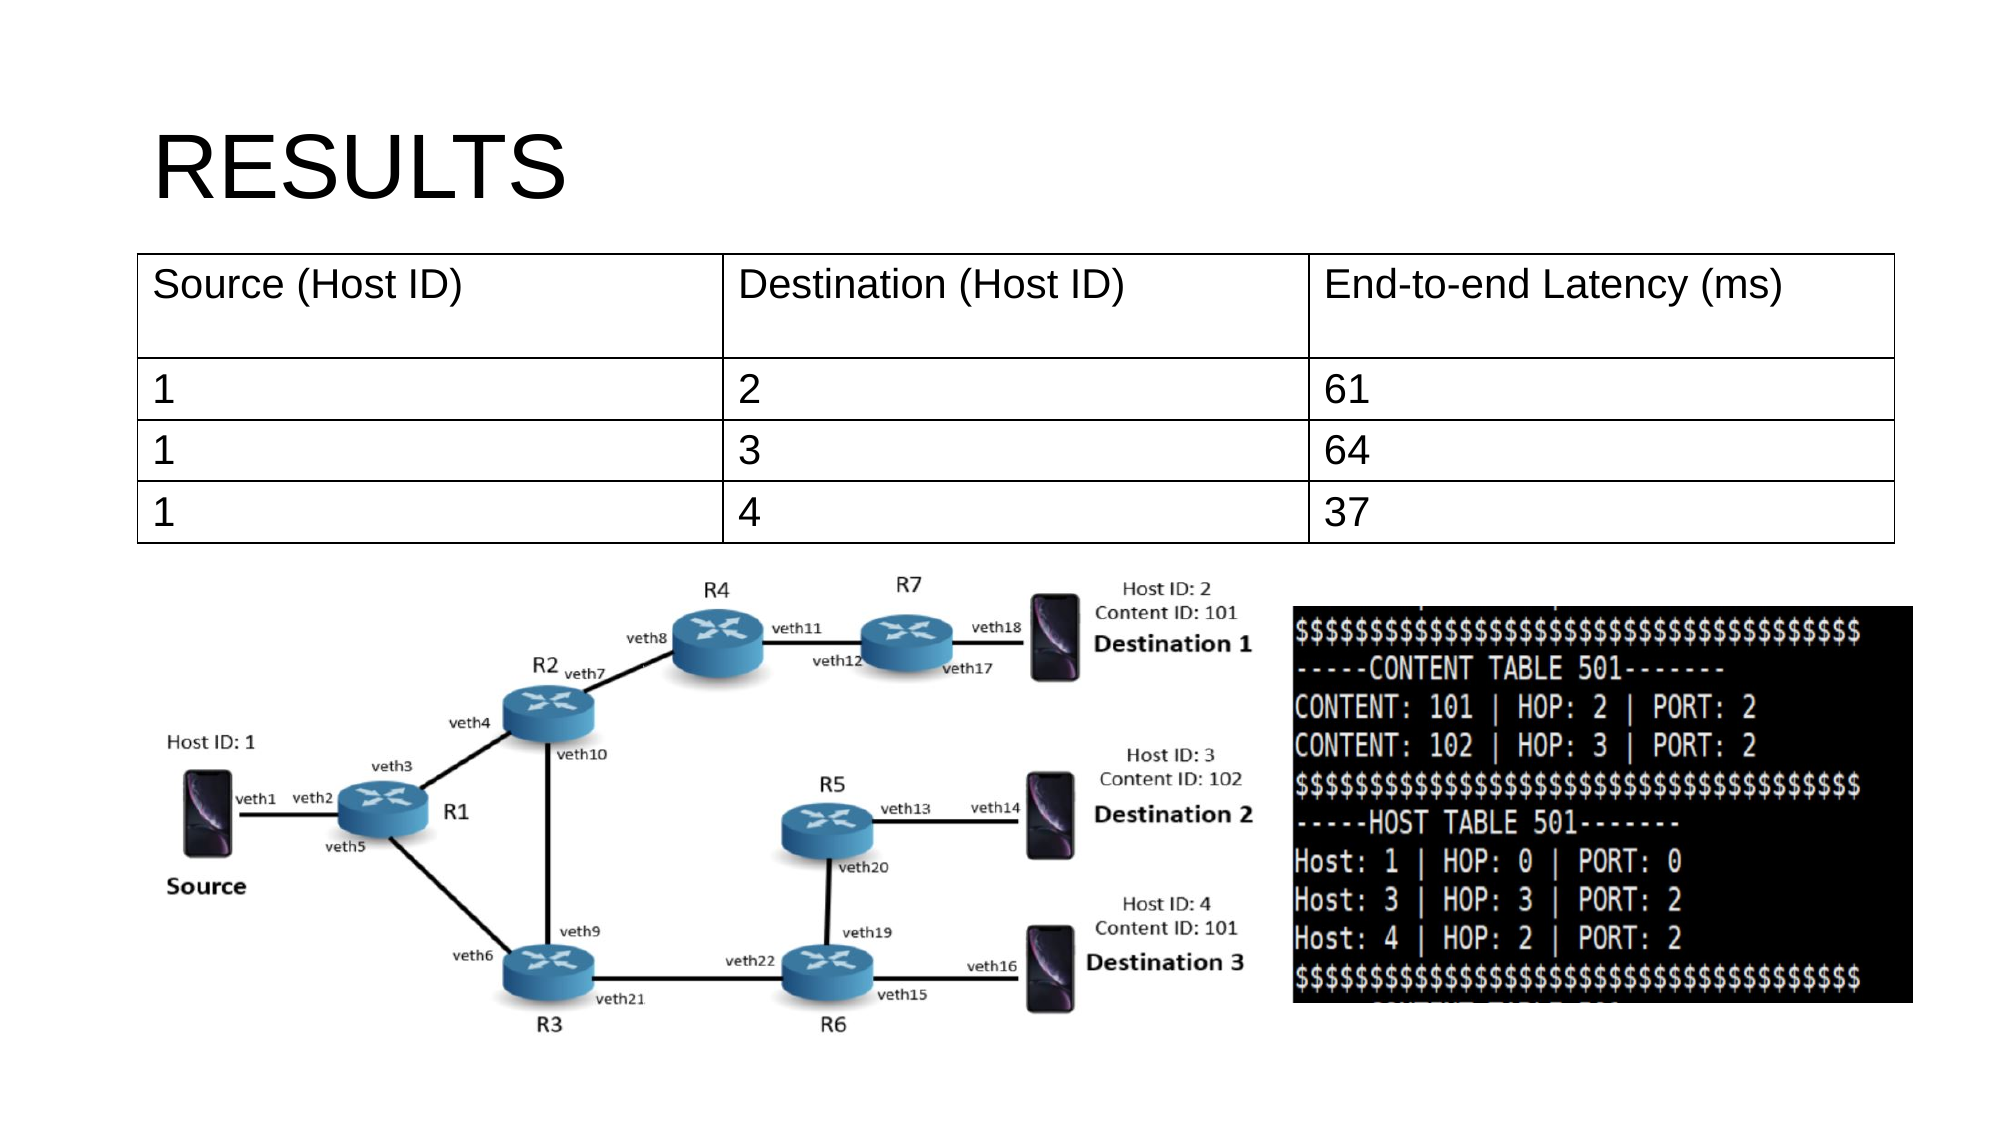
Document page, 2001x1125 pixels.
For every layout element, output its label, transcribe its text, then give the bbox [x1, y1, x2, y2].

table_cell 64 [1310, 421, 1894, 480]
table_header Destination (Host ID) [724, 255, 1308, 357]
table_cell 4 [724, 482, 1308, 542]
title RESULTS [137, 59, 1863, 253]
table_cell 37 [1310, 482, 1894, 542]
table_cell 2 [724, 359, 1308, 419]
table_cell 3 [724, 421, 1308, 480]
picture [71, 568, 1914, 1036]
table_cell 1 [138, 482, 722, 542]
table_cell 61 [1310, 359, 1894, 419]
table_header End-to-end Latency (ms) [1310, 255, 1894, 357]
table_header Source (Host ID) [138, 255, 722, 357]
table_cell 1 [138, 359, 722, 419]
table_cell 1 [138, 421, 722, 480]
